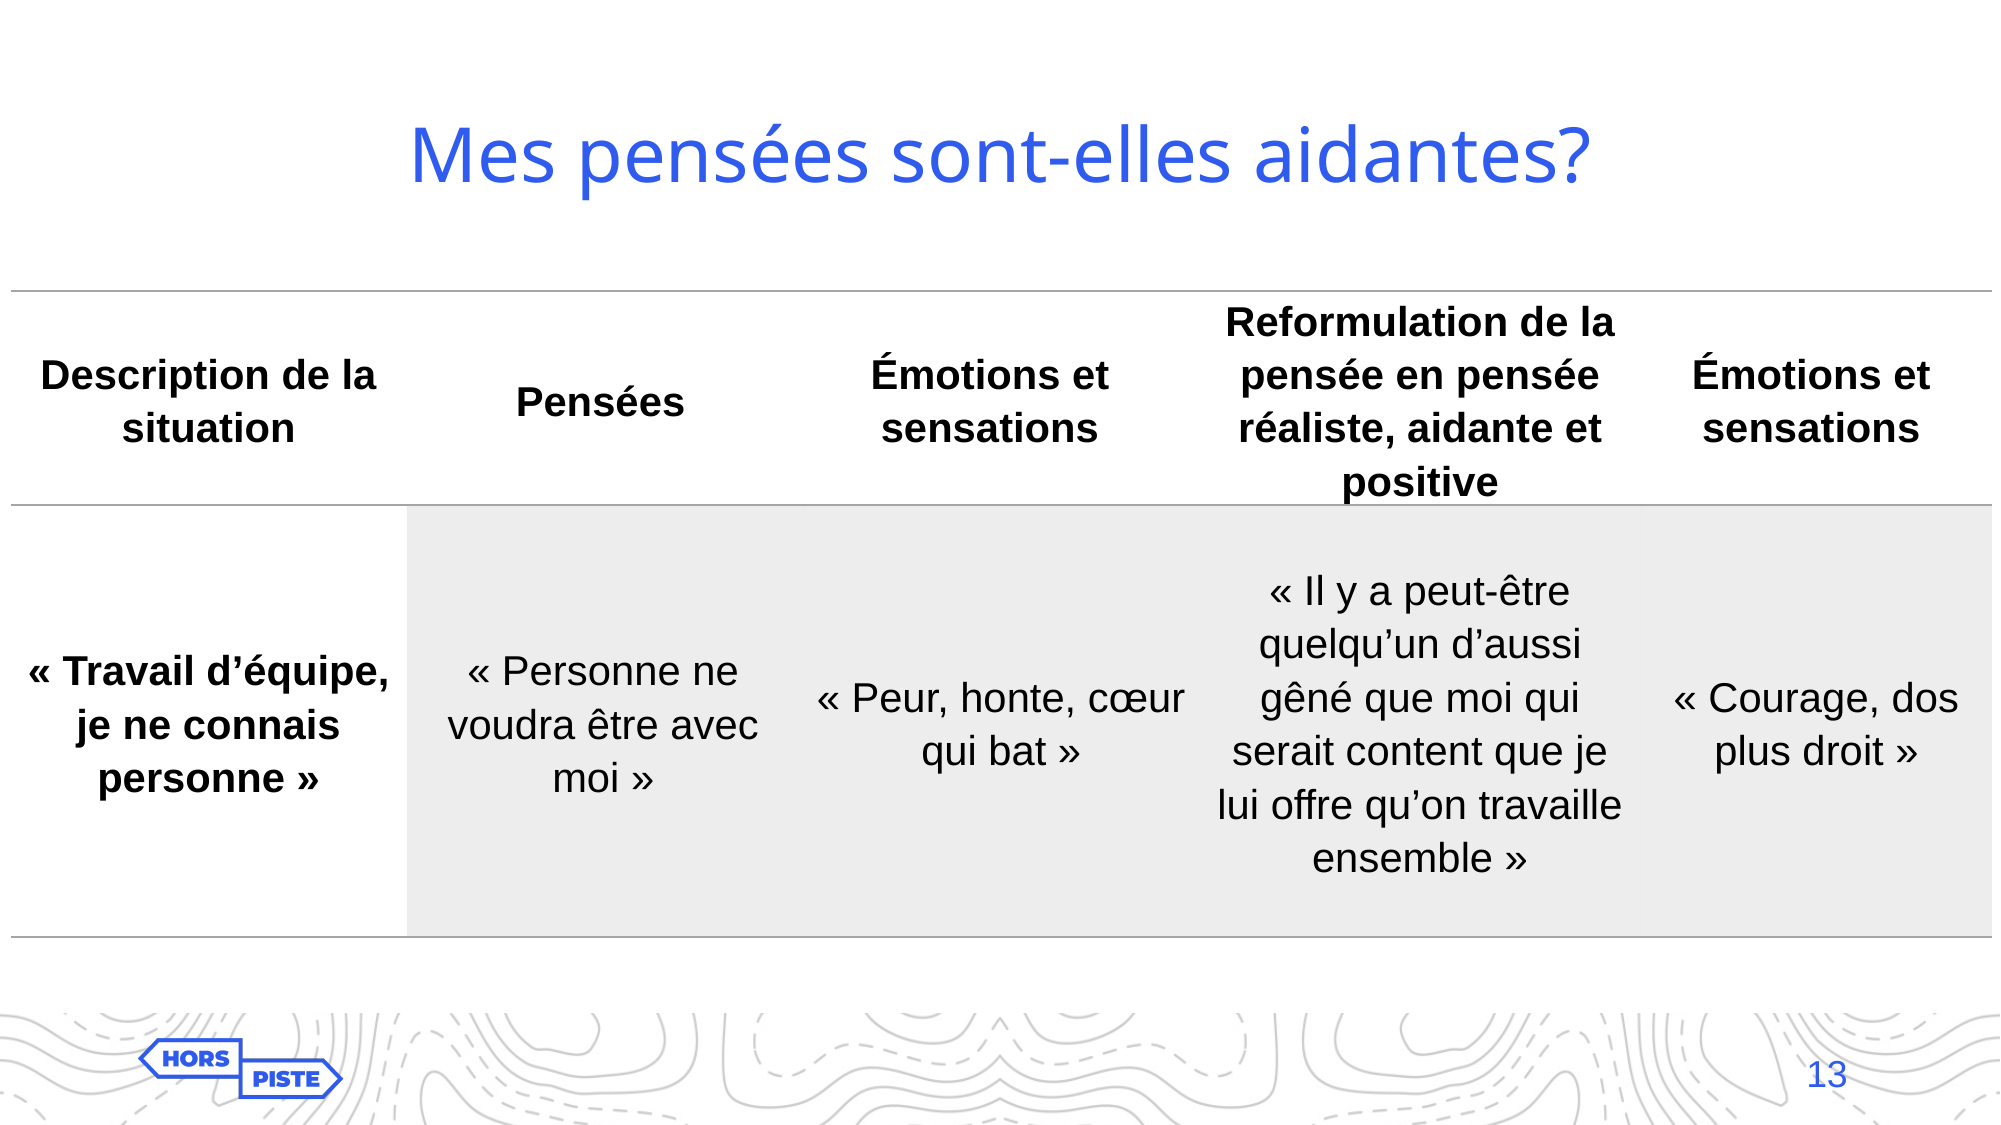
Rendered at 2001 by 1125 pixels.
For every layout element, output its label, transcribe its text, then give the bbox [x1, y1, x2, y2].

table_header Reformulation de la pensée en pensée réaliste, aidante et positive [1199, 292, 1641, 504]
table_header Émotions et sensations [803, 292, 1199, 504]
table_header Pensées [407, 292, 803, 504]
slide_number 13 [1412, 1042, 1863, 1103]
table_cell « Travail d’équipe, je ne connais personne » [11, 506, 407, 936]
table_cell « Personne ne voudra être avec moi » [407, 506, 803, 936]
table_cell « Peur, honte, cœur qui bat » [803, 506, 1199, 936]
picture [0, 1012, 2000, 1125]
table_cell « Il y a peut-être quelqu’un d’aussi gêné que moi qui serait content que je lui offre qu’on travaille ensemble » [1199, 506, 1641, 936]
table_header Émotions et sensations [1641, 292, 1992, 504]
title Mes pensées sont-elles aidantes? [210, 0, 1790, 274]
table_header Description de la situation [11, 292, 407, 504]
table_cell « Courage, dos plus droit » [1641, 506, 1992, 936]
